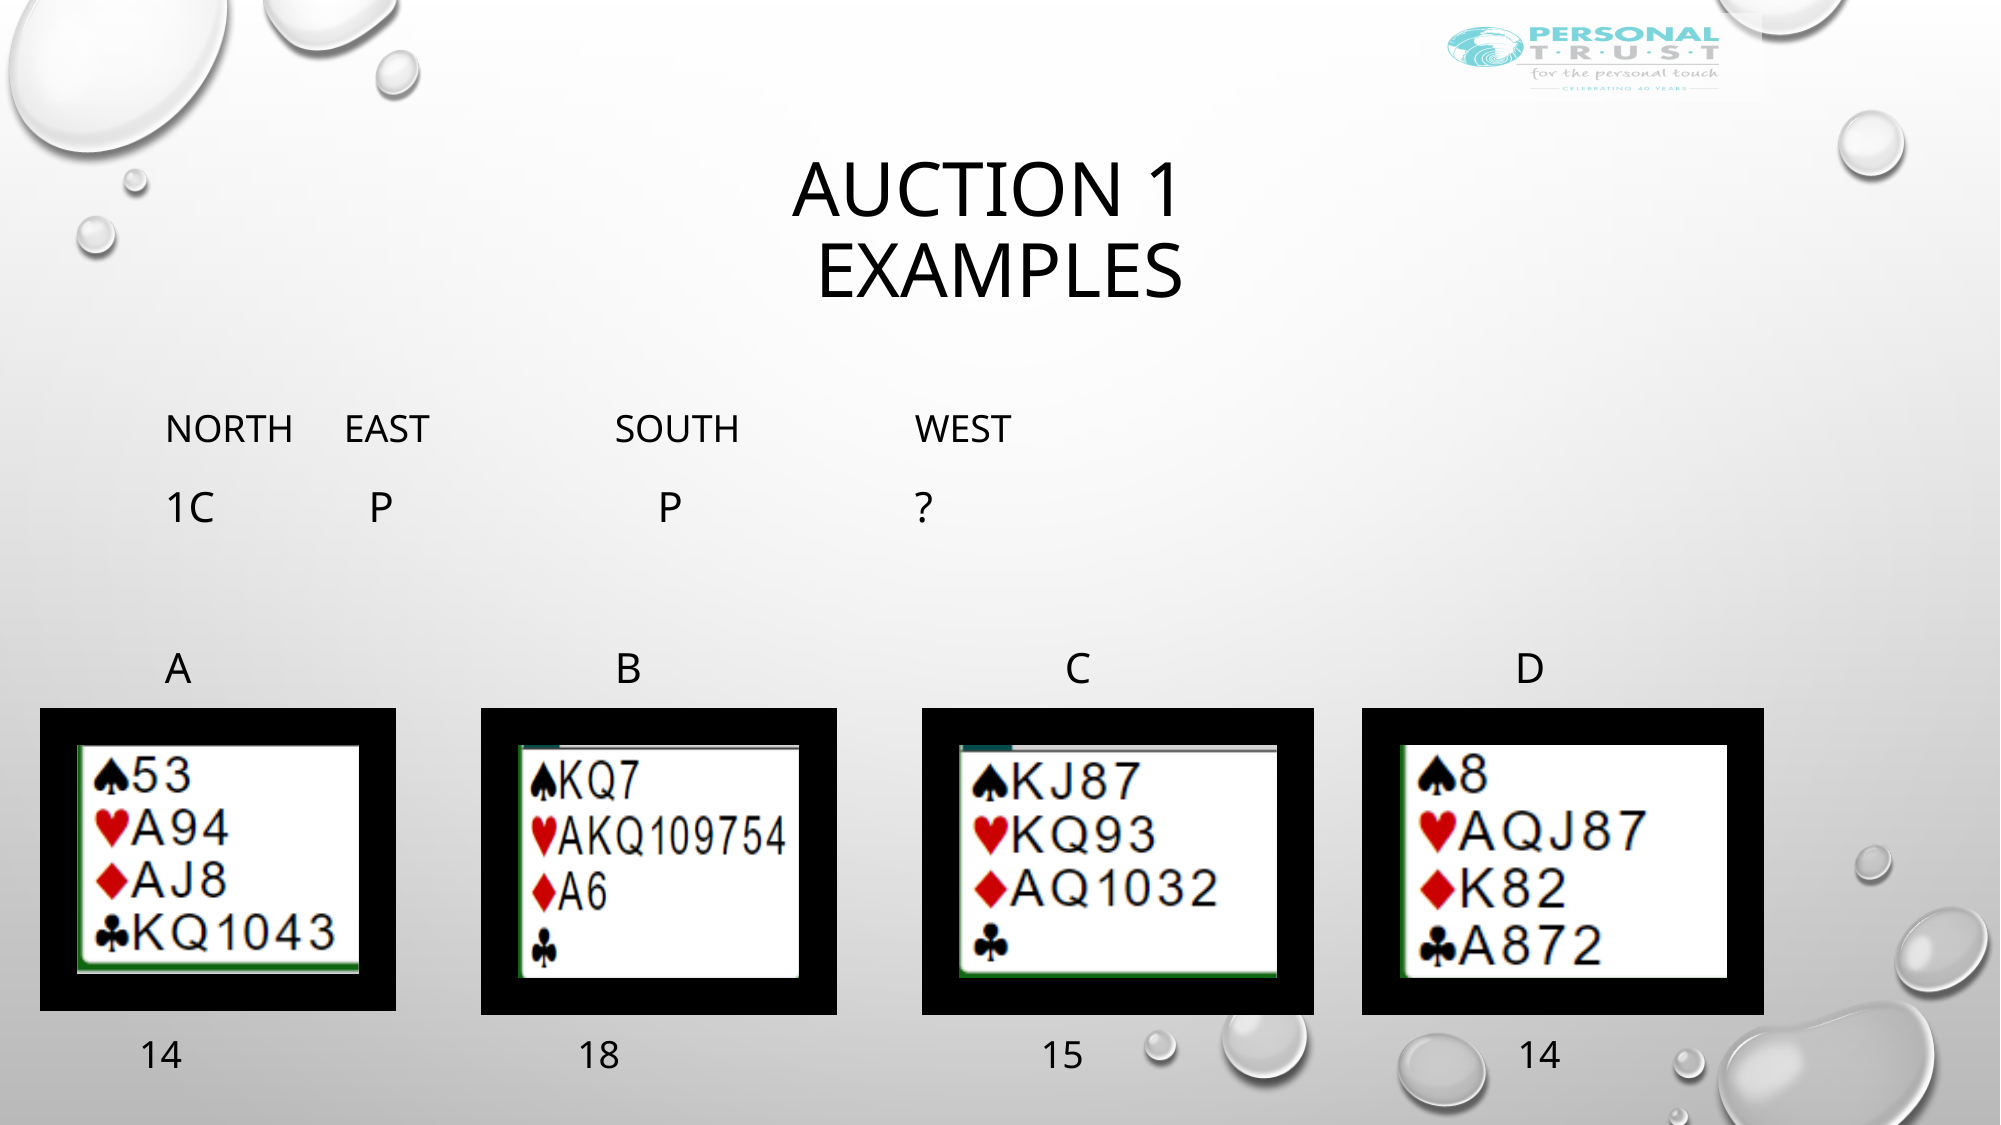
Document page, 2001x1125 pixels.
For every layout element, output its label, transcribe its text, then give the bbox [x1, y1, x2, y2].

picture [0, 0, 2000, 1125]
text_box 14 [124, 1023, 276, 1084]
title Auction 1 examples [149, 101, 1851, 364]
text_box 15 [1026, 1023, 1143, 1084]
text_box 18 [562, 1023, 680, 1084]
list North east south west 1C p p ? A B C D [149, 388, 1850, 950]
text_box 14 [1502, 1023, 1608, 1084]
